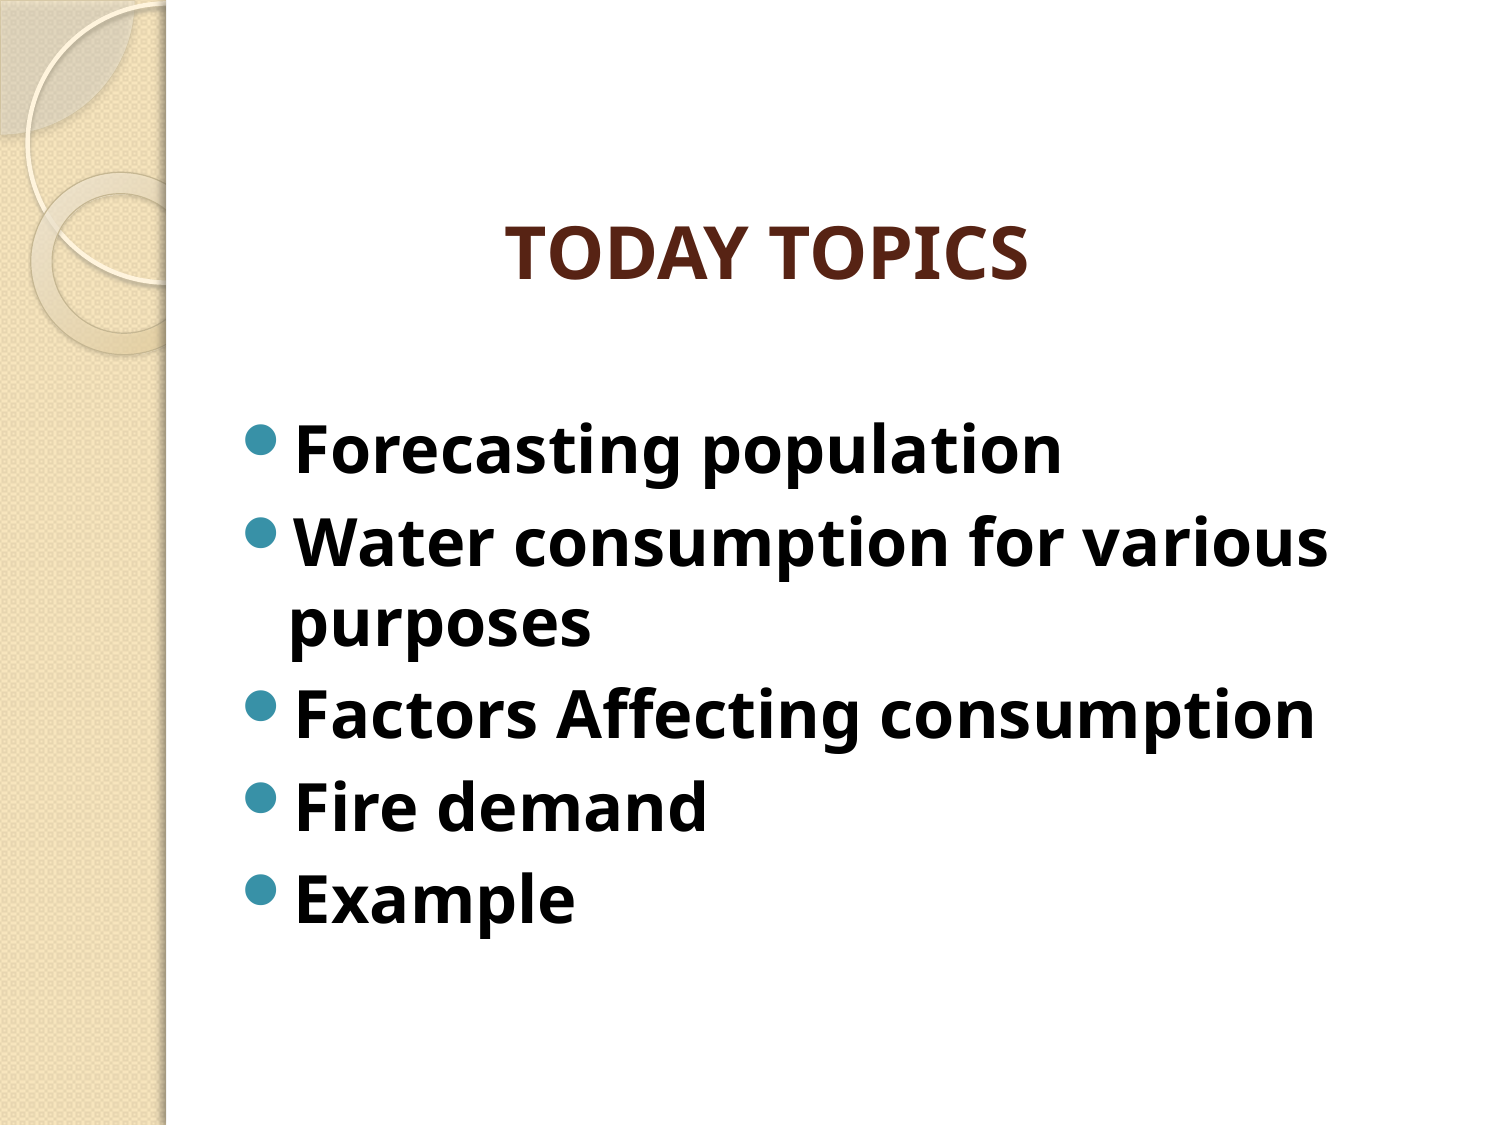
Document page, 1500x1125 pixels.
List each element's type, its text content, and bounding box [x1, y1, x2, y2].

list Forecasting population Water consumption for various purposes Factors Affecting consumption Fire demand Example [212, 399, 1443, 1025]
text_box [224, 75, 1455, 863]
text_box TODAY TOPICS [152, 199, 1383, 302]
